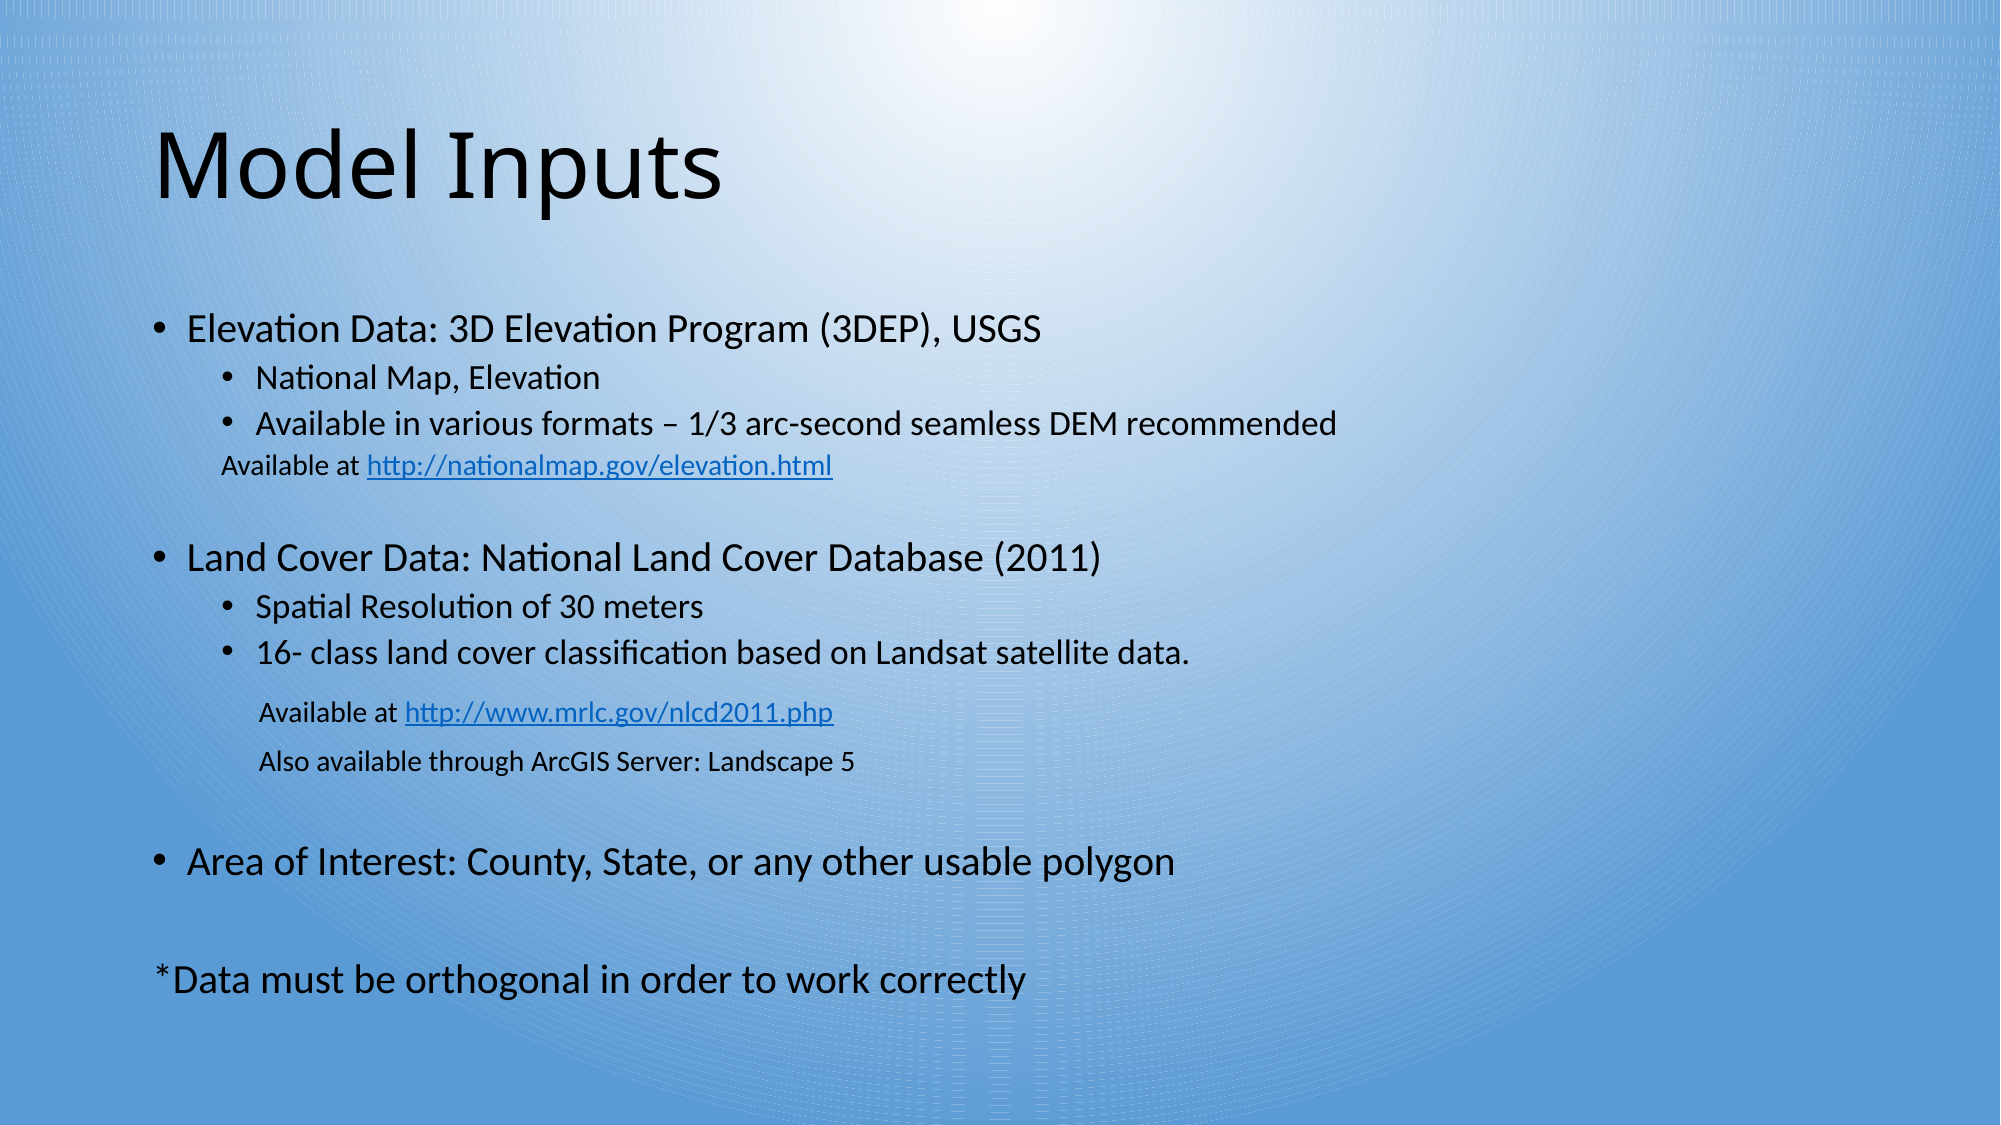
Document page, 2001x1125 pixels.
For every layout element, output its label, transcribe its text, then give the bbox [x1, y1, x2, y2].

list Elevation Data: 3D Elevation Program (3DEP), USGS National Map, Elevation Available in various formats – 1/3 arc-second seamless DEM recommended Available at http://nationalmap.gov/elevation.html Land Cover Data: National Land Cover Database (2011) Spatial Resolution of 30 meters 16- class land cover classification based on Landsat satellite data. Available at http://www.mrlc.gov/nlcd2011.php Also available through ArcGIS Server: Landscape 5 Area of Interest: County, State, or any other usable polygon *Data must be orthogonal in order to work correctly [137, 299, 1863, 1014]
title Model Inputs [137, 59, 1863, 278]
